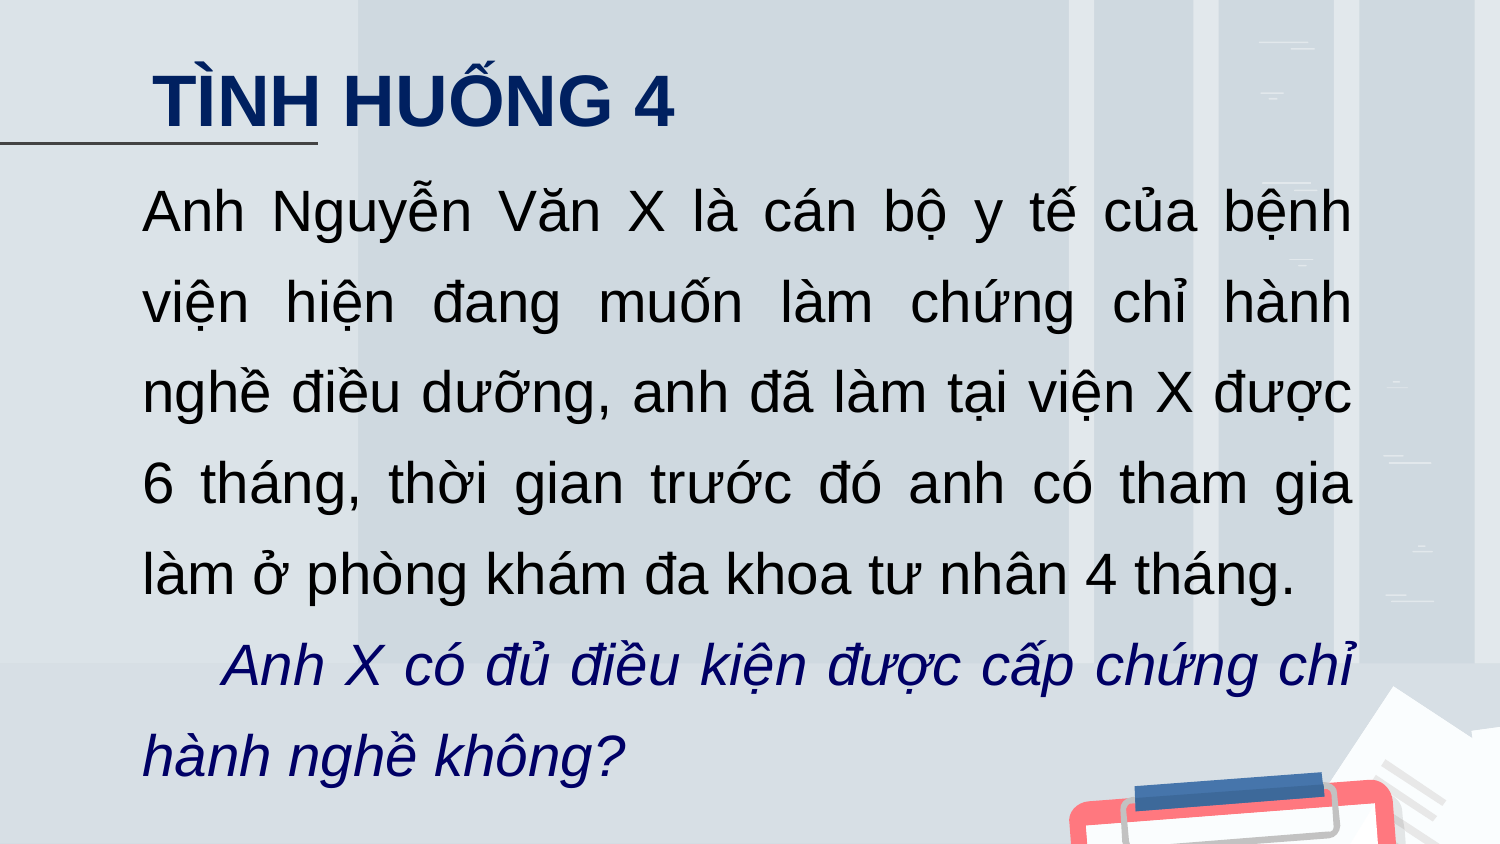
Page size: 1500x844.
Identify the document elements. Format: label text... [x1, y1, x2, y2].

title TÌNH HUỐNG 4 [103, 96, 691, 156]
subtitle Anh Nguyễn Văn X là cán bộ y tế của bệnh viện hiện đang muốn làm chứng chỉ hành nghề điều dưỡng, anh đã làm tại viện X được 6 tháng, thời gian trước đó anh có tham gia làm ở phòng khám đa khoa tư nhân 4 tháng. Anh X có đủ điều kiện được cấp chứng chỉ hành nghề không? [127, 136, 1370, 242]
